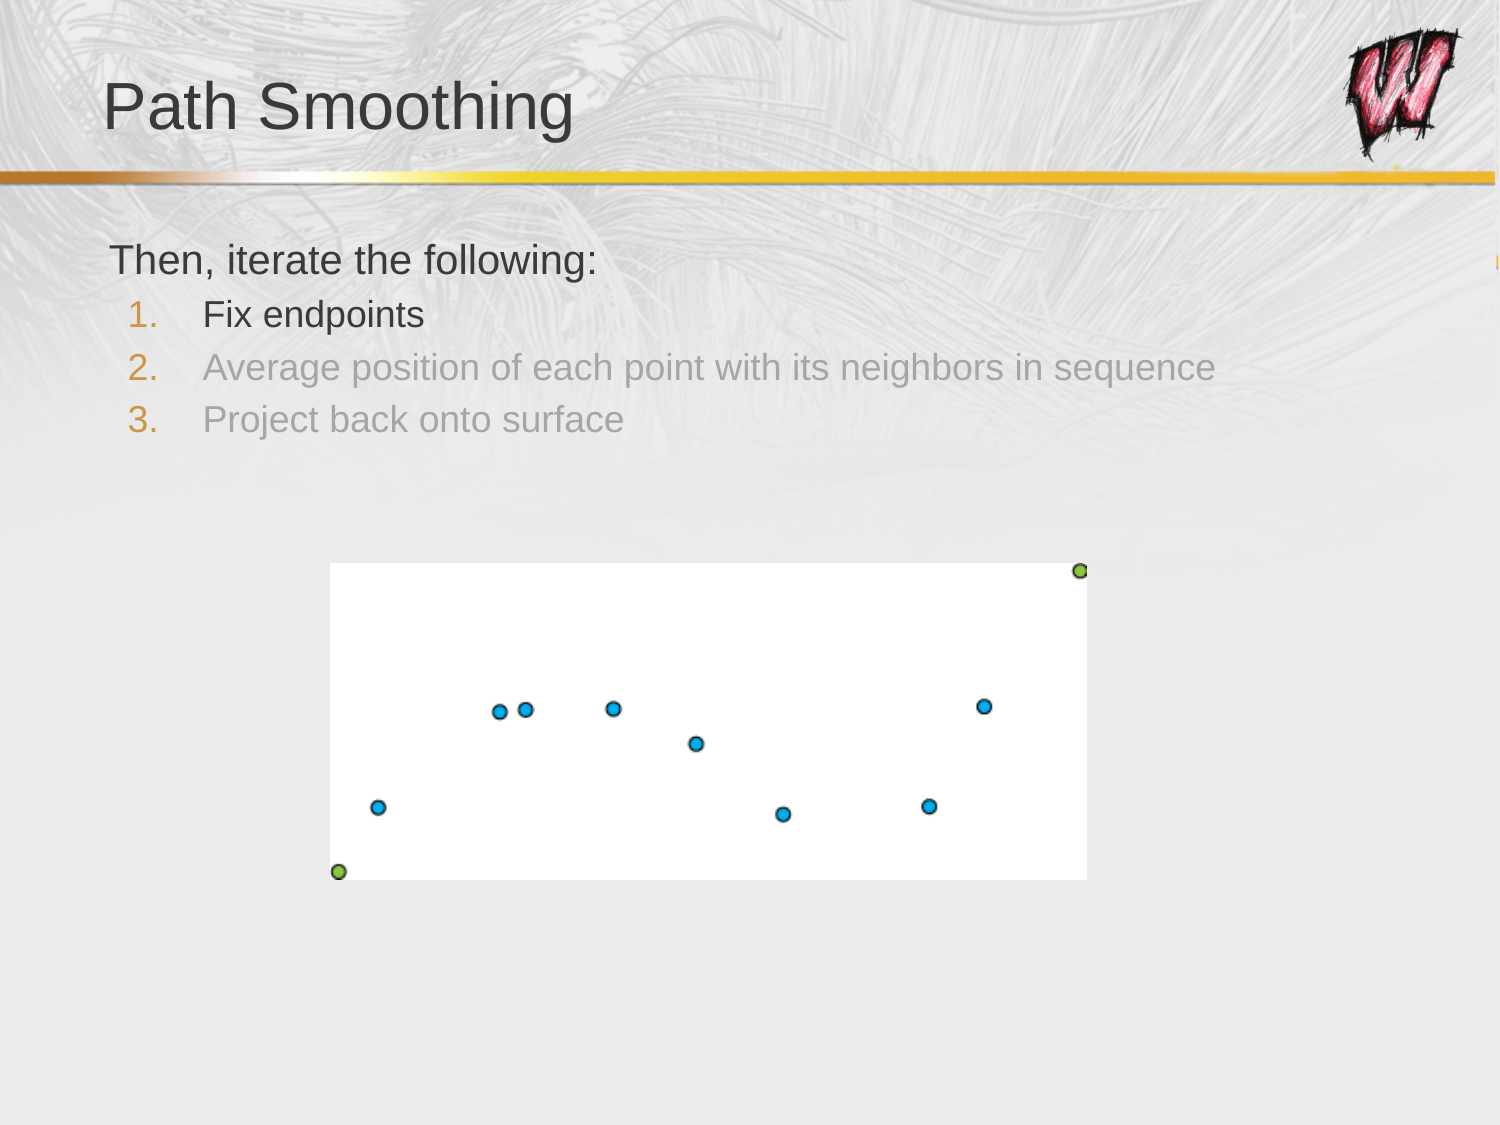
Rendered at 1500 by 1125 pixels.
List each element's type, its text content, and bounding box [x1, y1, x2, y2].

picture [0, 0, 1500, 1125]
title Path Smoothing [87, 24, 1388, 151]
text_box Then, iterate the following: Fix endpoints Average position of each point with its neighbors in sequence Project back onto surface [37, 224, 1413, 1075]
